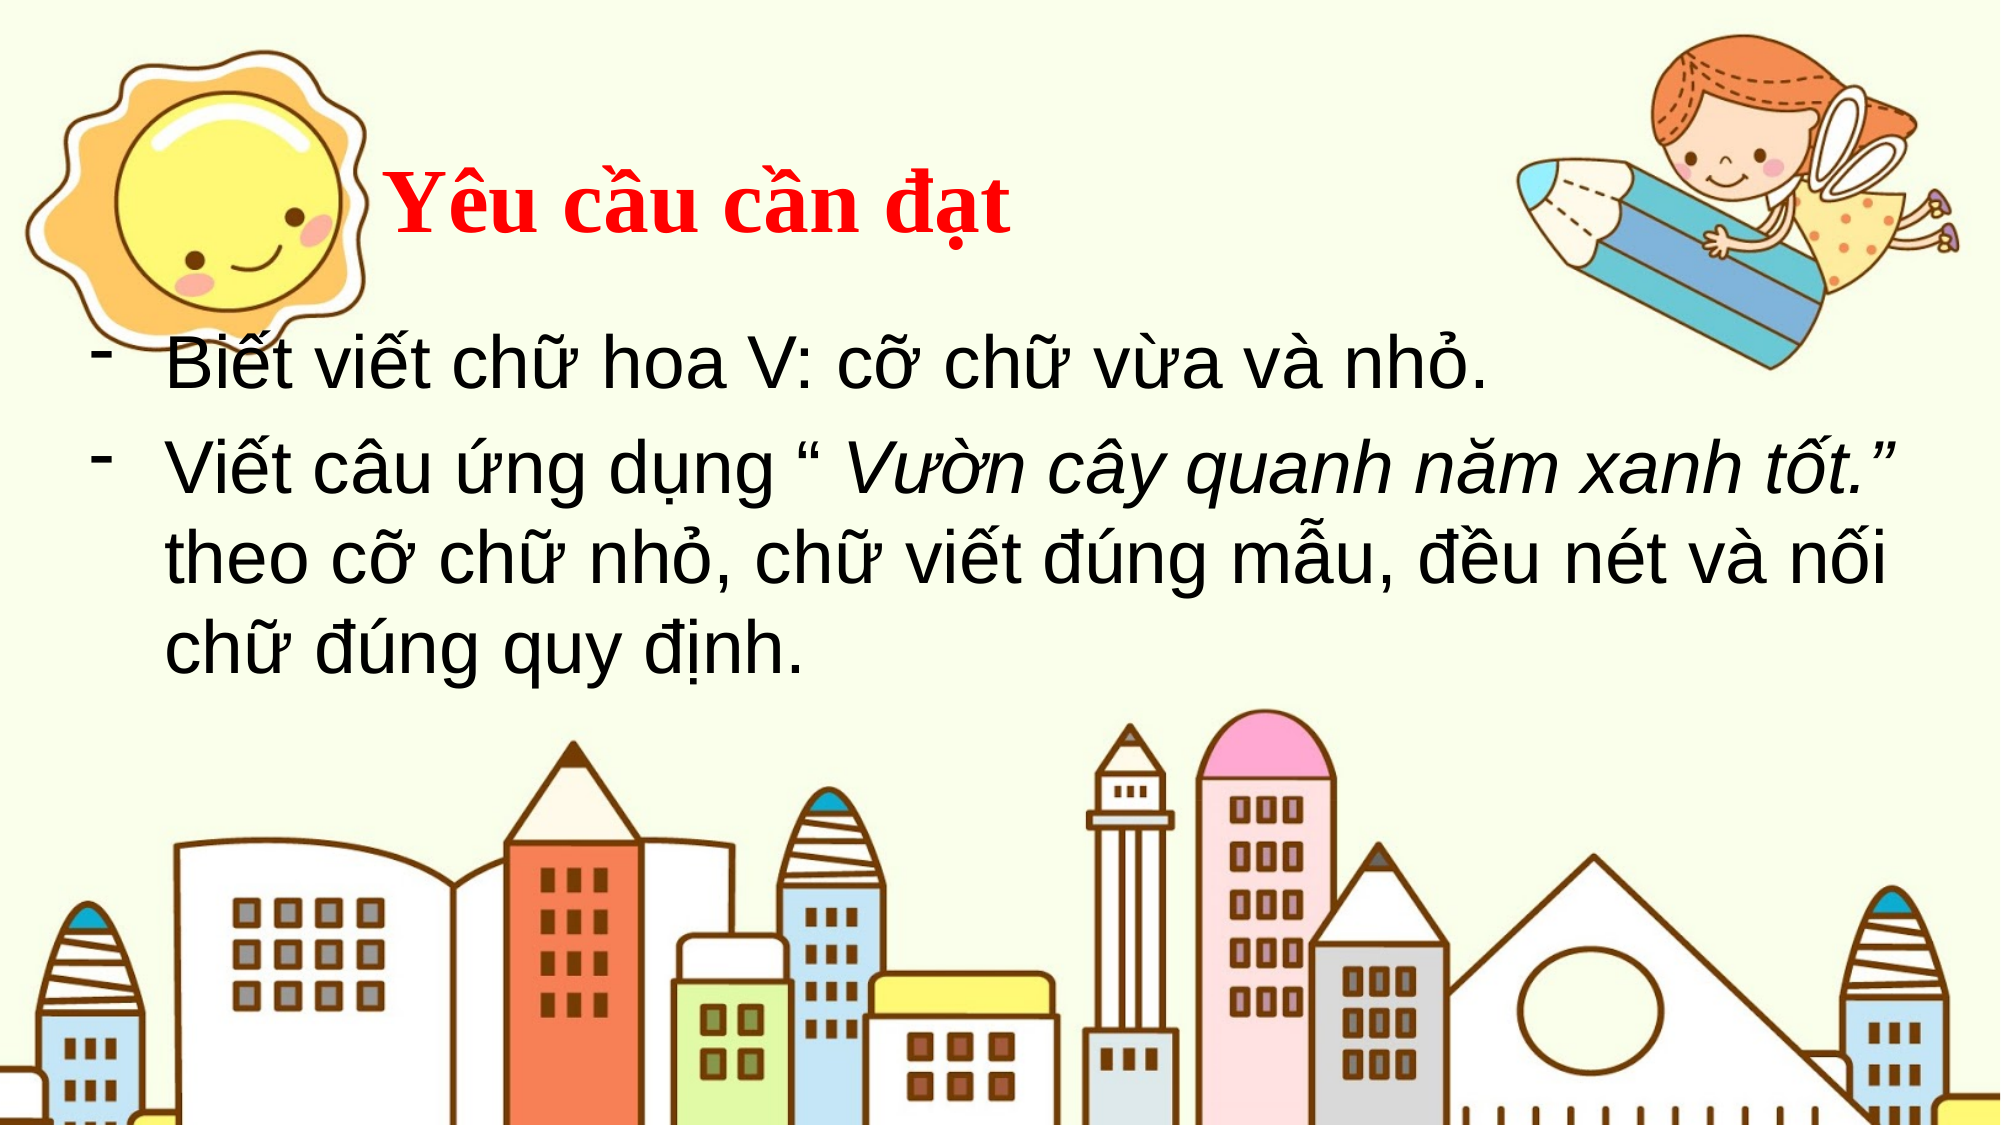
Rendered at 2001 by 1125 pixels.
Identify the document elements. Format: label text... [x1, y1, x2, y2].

text_box Yêu cầu cần đạt [367, 133, 1420, 259]
picture [0, 0, 2001, 1125]
text_box Biết viết chữ hoa V: cỡ chữ vừa và nhỏ. Viết câu ứng dụng “ Vườn cây quanh năm xanh tốt.” theo cỡ chữ nhỏ, chữ viết đúng mẫu, đều nét và nối chữ đúng quy định. [74, 306, 1973, 802]
